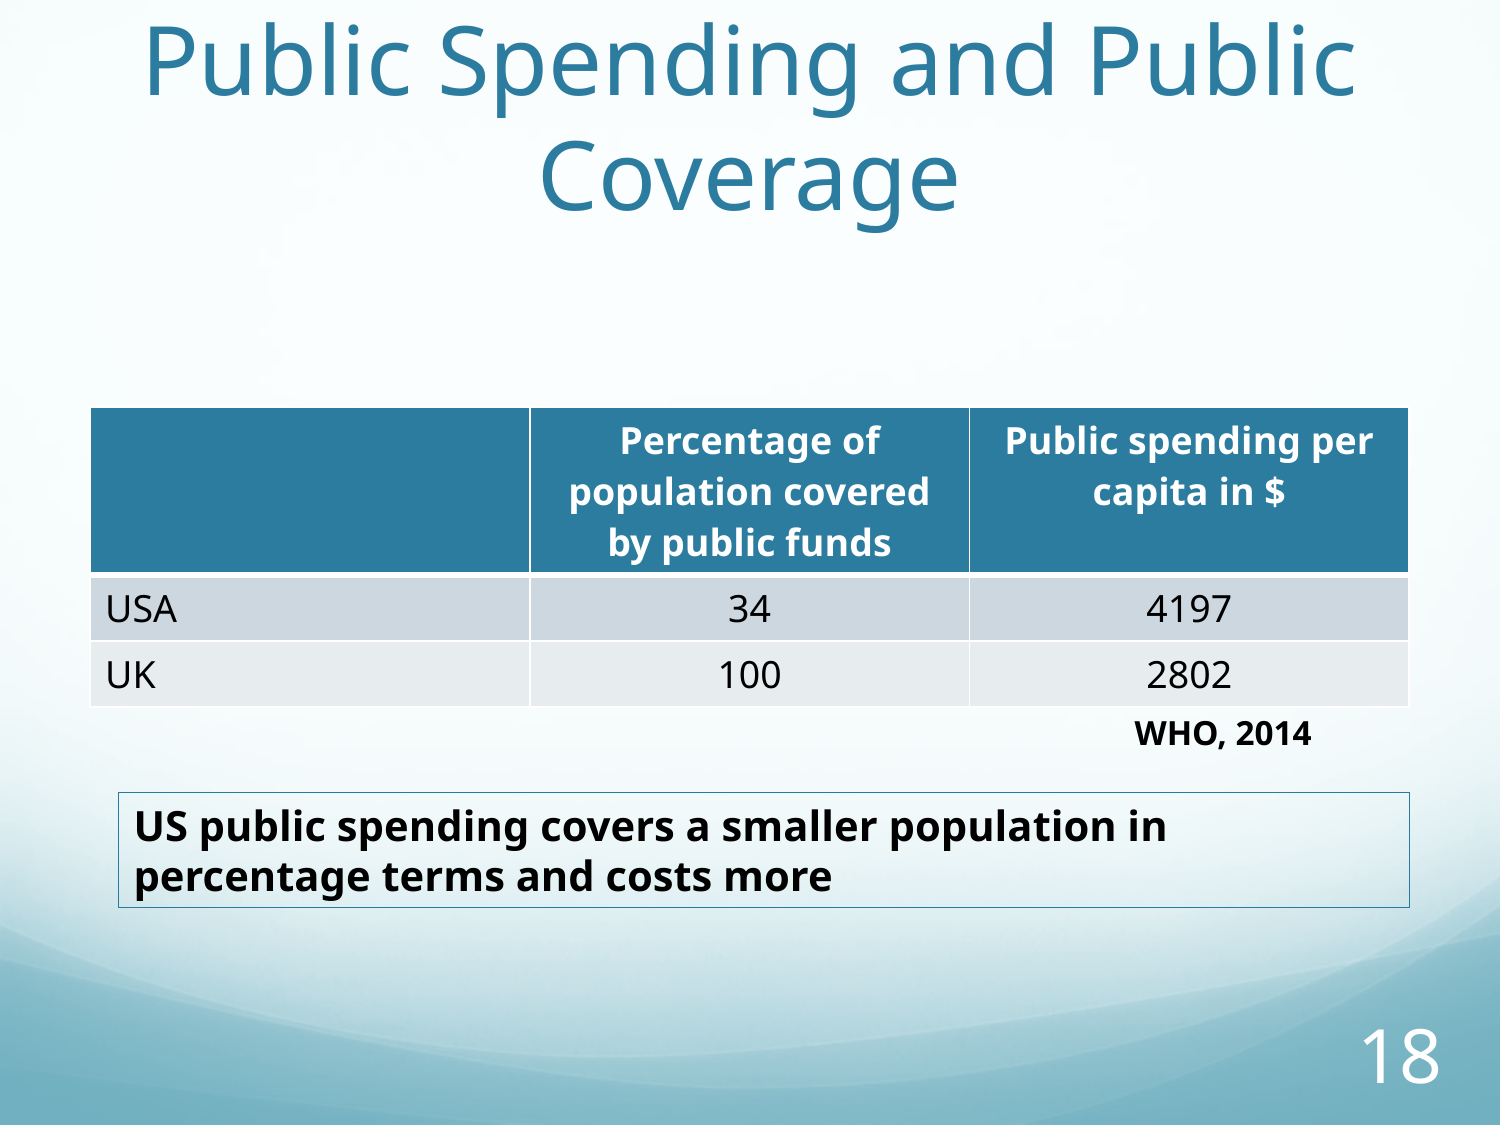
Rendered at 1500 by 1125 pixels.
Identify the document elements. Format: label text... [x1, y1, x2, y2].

title Public Spending and Public Coverage [90, 17, 1410, 237]
table_cell 100 [531, 642, 969, 706]
table_header Percentage of population covered by public funds [531, 408, 969, 572]
table_cell USA [91, 578, 529, 640]
text_box WHO, 2014 [1119, 704, 1381, 775]
text_box US public spending covers a smaller population in percentage terms and costs more [118, 792, 1410, 908]
table_cell 34 [531, 578, 969, 640]
table_header [91, 408, 529, 572]
table_cell UK [91, 642, 529, 706]
table_cell 2802 [970, 642, 1408, 706]
slide_number 18 [1295, 1029, 1459, 1090]
table_cell 4197 [970, 578, 1408, 640]
table_header Public spending per capita in $ [970, 408, 1408, 572]
